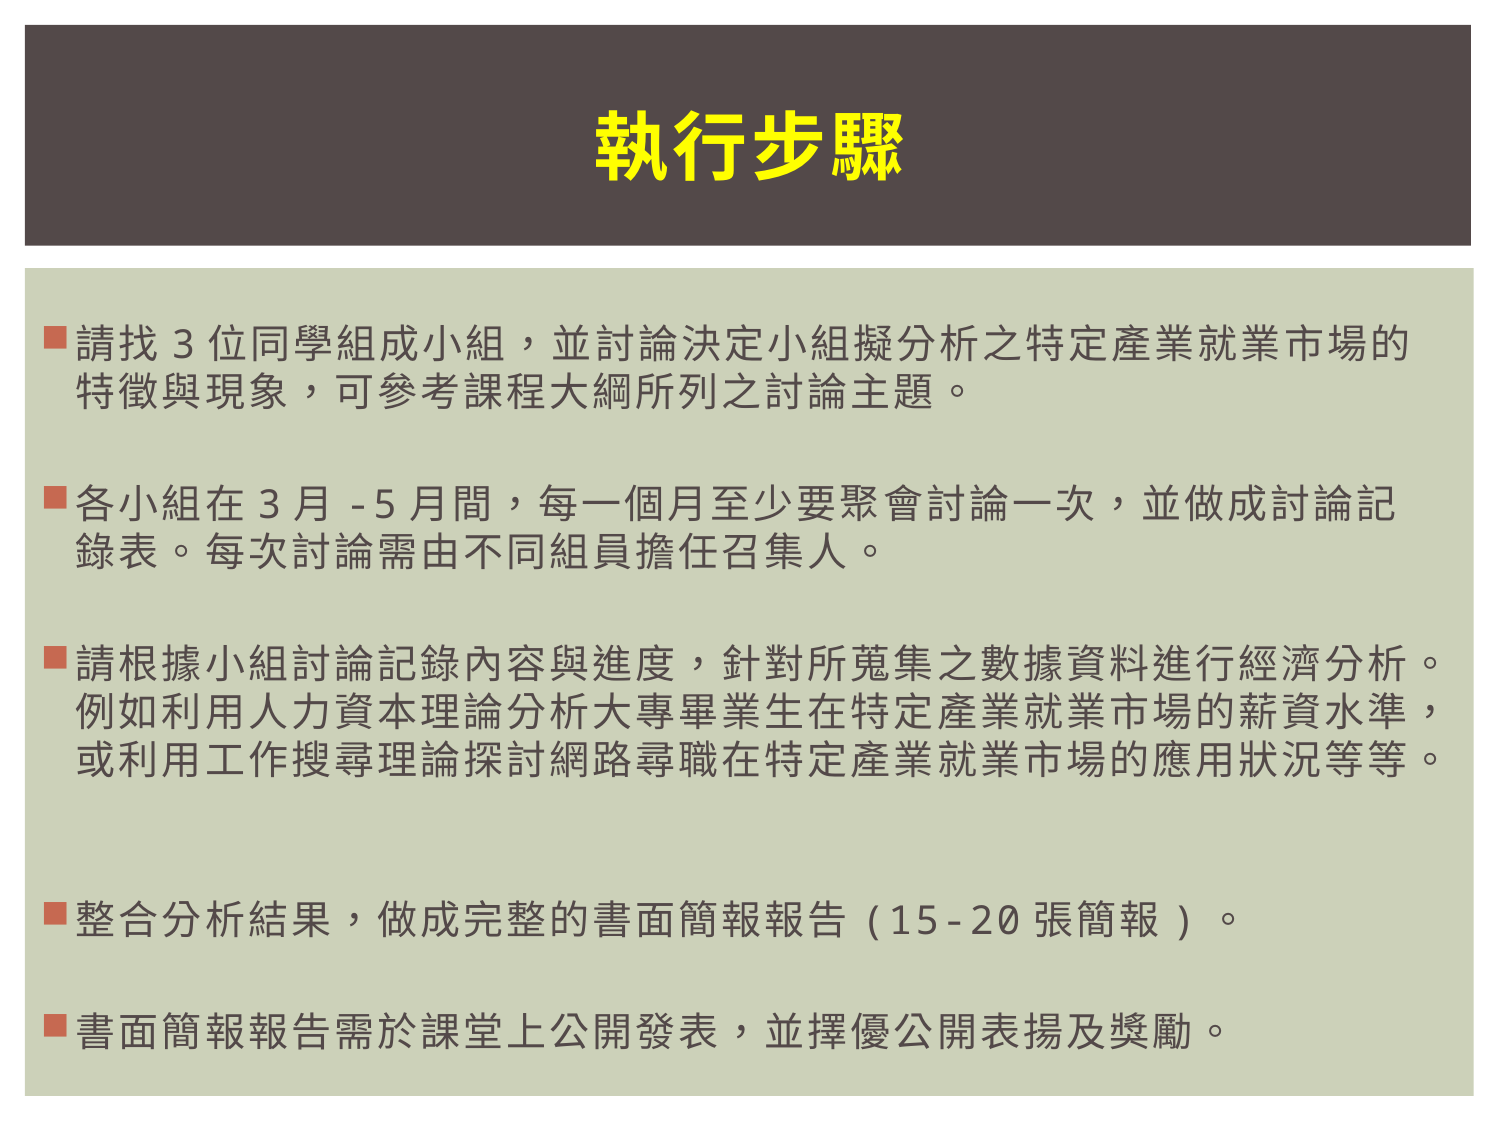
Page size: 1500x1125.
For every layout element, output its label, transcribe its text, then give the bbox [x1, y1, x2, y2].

title 執行步驟 [62, 58, 1438, 232]
list 請找3位同學組成小組，並討論決定小組擬分析之特定產業就業市場的特徵與現象，可參考課程大綱所列之討論主題。 各小組在3月-5月間，每一個月至少要聚會討論一次，並做成討論記錄表。每次討論需由不同組員擔任召集人。 請根據小組討論記錄內容與進度，針對所蒐集之數據資料進行經濟分析。例如利用人力資本理論分析大專畢業生在特定產業就業市場的薪資水準，或利用工作搜尋理論探討網路尋職在特定產業就業市場的應用狀況等等。 整合分析結果，做成完整的書面簡報報告(15-20張簡報)。 書面簡報報告需於課堂上公開發表，並擇優公開表揚及獎勵。 [17, 255, 1459, 1068]
